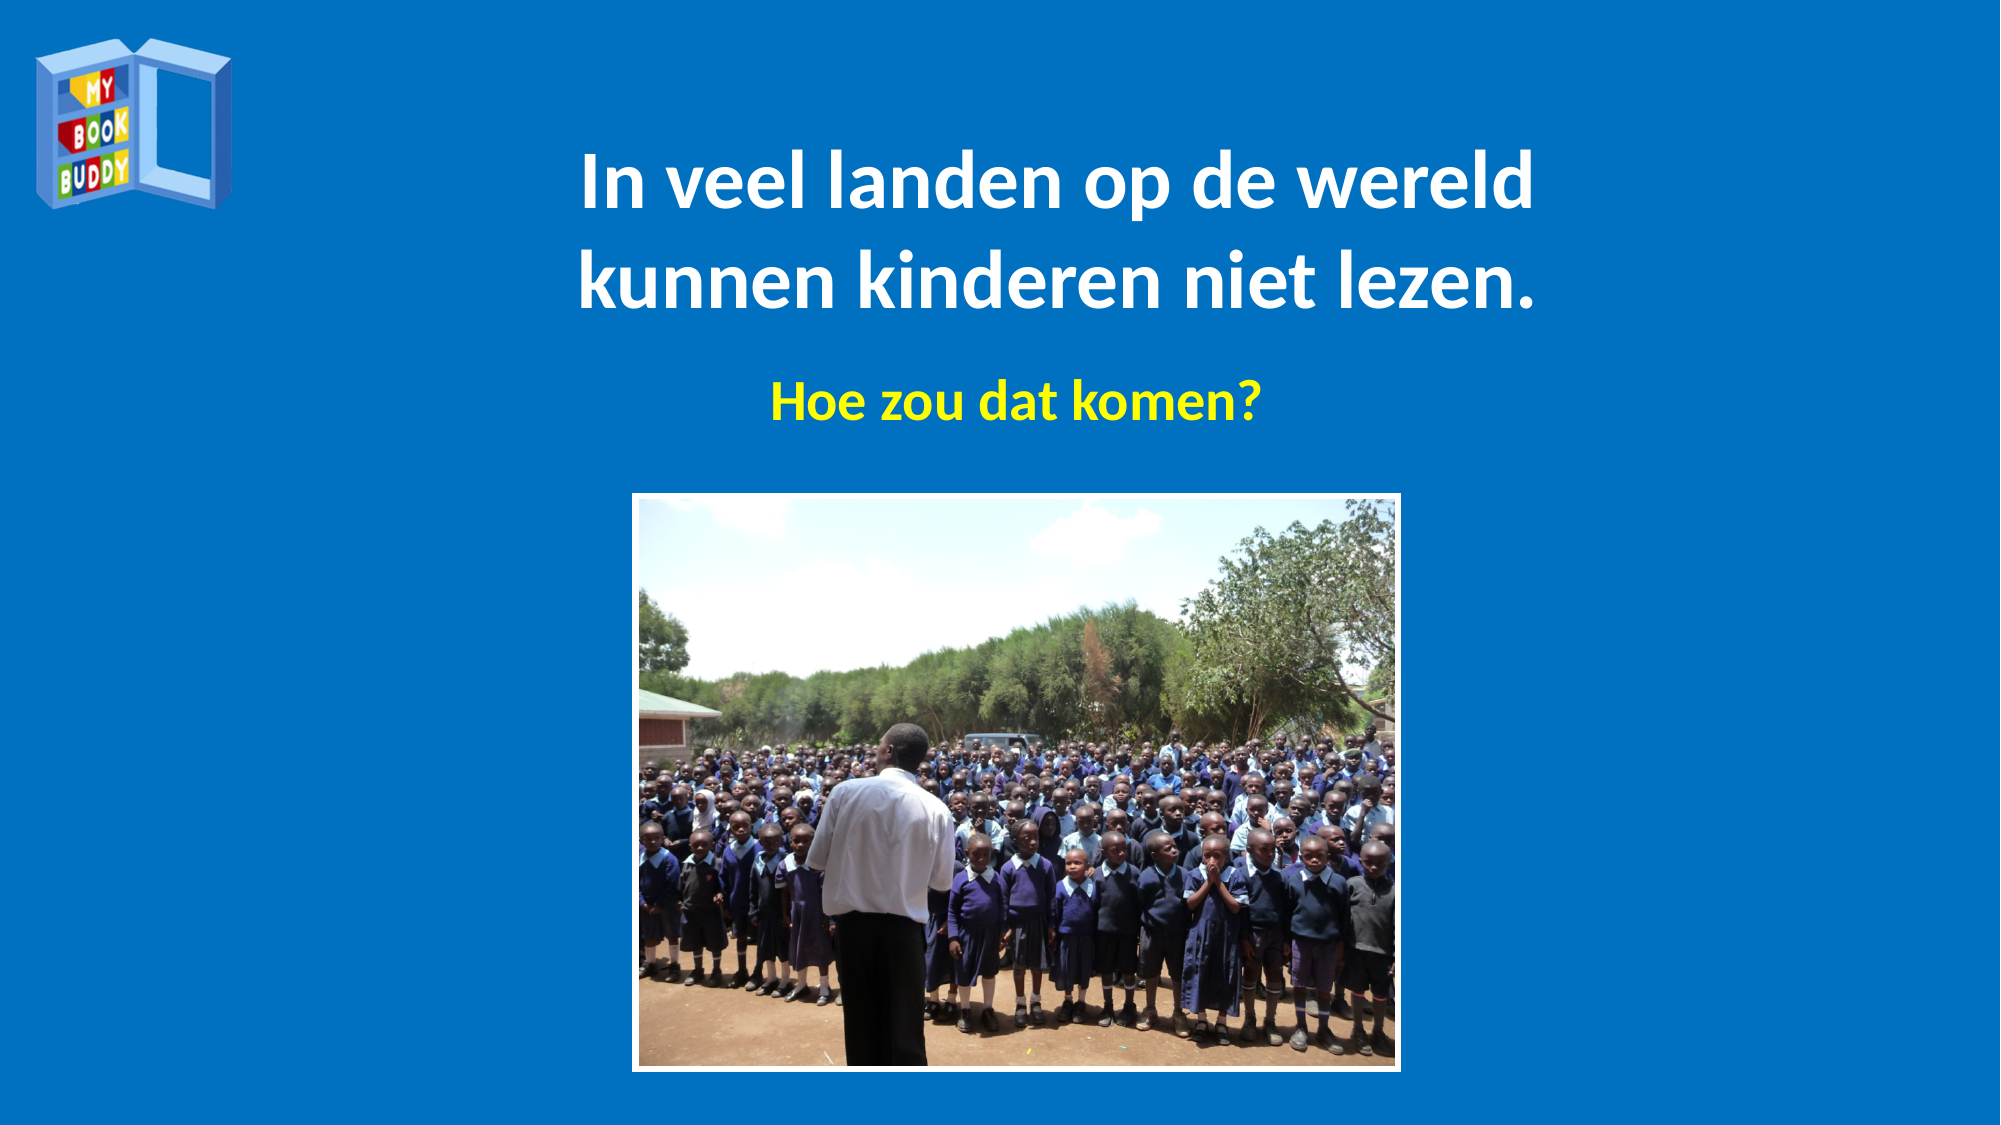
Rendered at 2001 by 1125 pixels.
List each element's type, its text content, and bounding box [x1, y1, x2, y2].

picture [638, 498, 1396, 1066]
picture [31, 31, 232, 211]
title Hoe zou dat komen? [379, 276, 1655, 518]
text_box In veel landen op de wereld kunnen kinderen niet lezen. [461, 118, 1655, 333]
